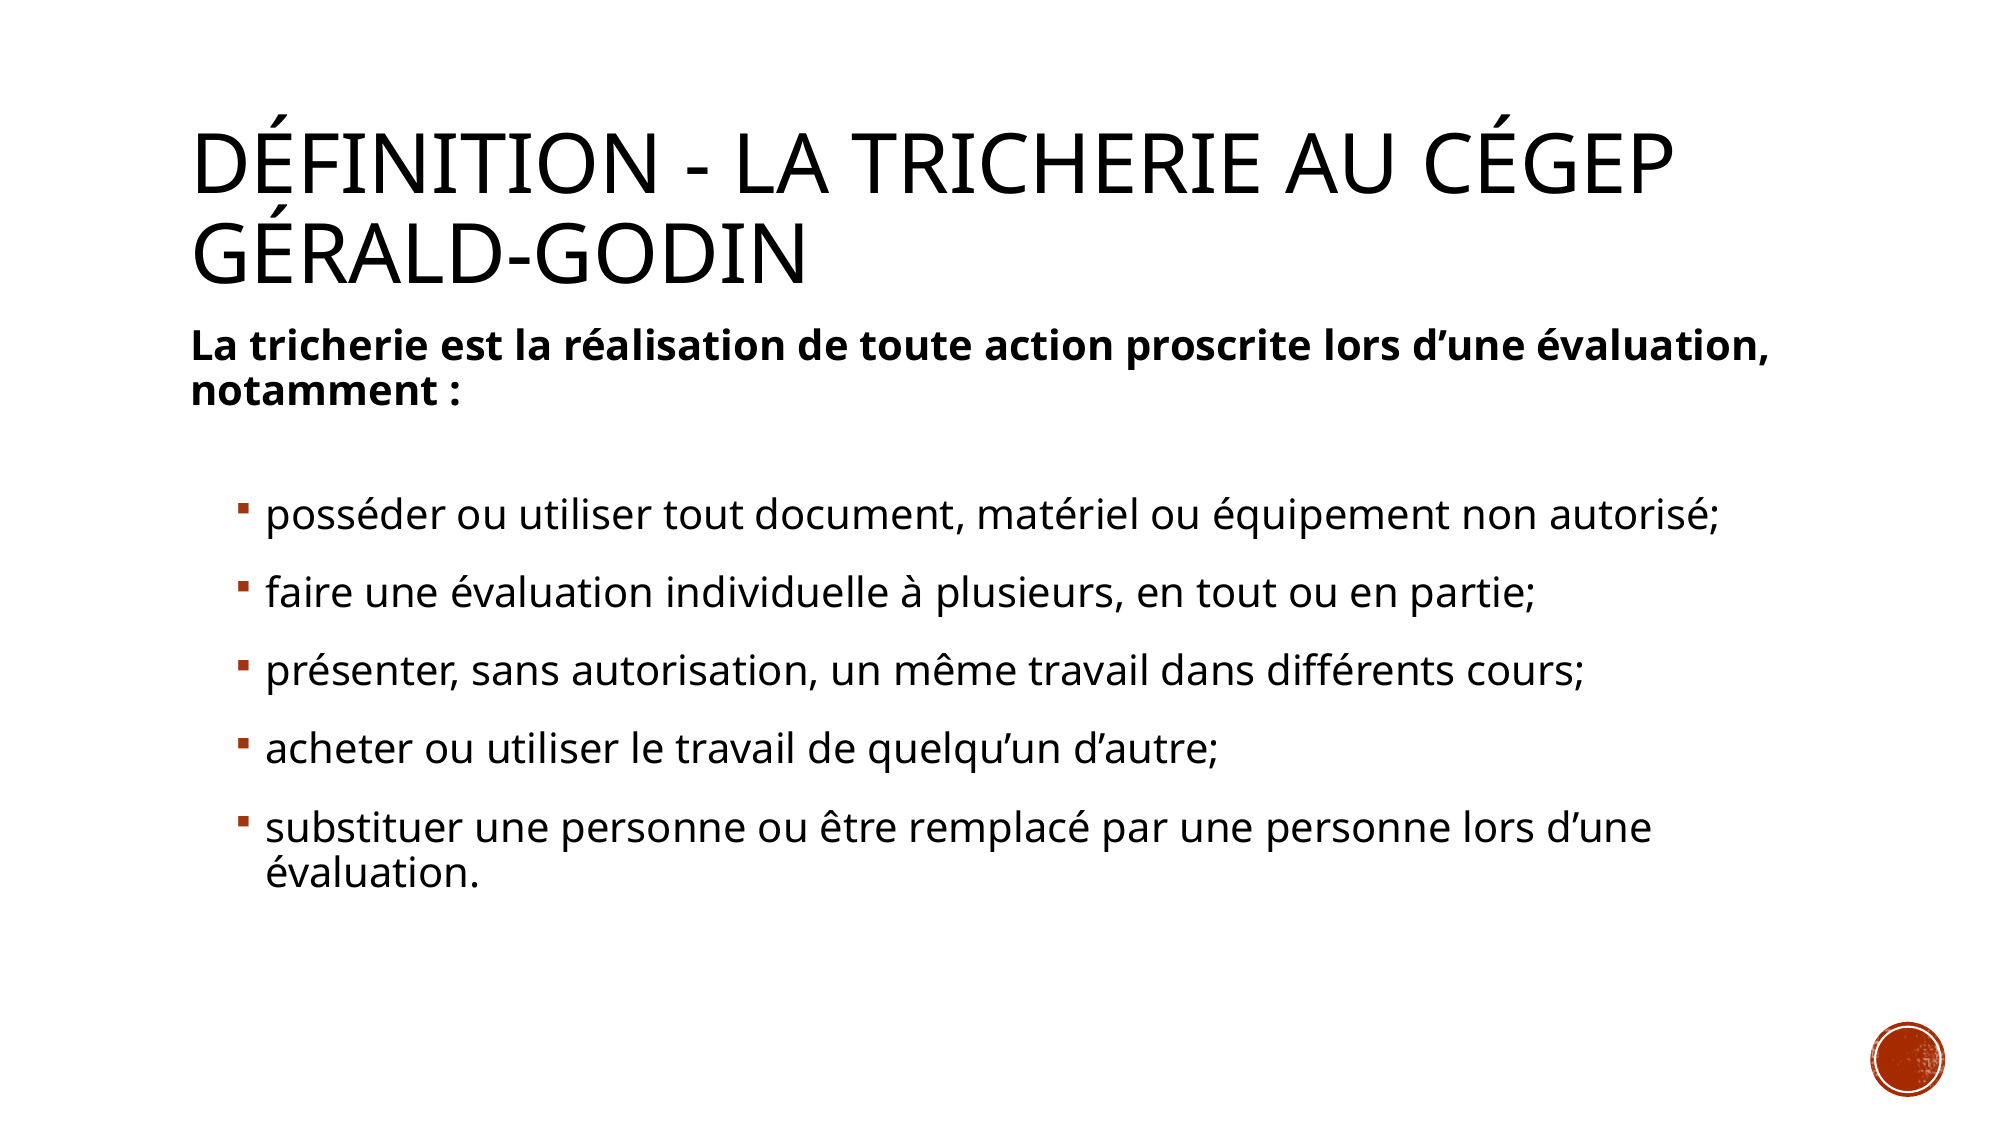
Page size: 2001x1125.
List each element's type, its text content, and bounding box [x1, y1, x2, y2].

list La tricherie est la réalisation de toute action proscrite lors d’une évaluation, notamment : posséder ou utiliser tout document, matériel ou équipement non autorisé; faire une évaluation individuelle à plusieurs, en tout ou en partie; présenter, sans autorisation, un même travail dans différents cours; acheter ou utiliser le travail de quelqu’un d’autre; substituer une personne ou être remplacé par une personne lors d’une évaluation. [175, 344, 1826, 982]
title Définition - La Tricherie au Cégep Gérald-Godin [175, 79, 1826, 344]
